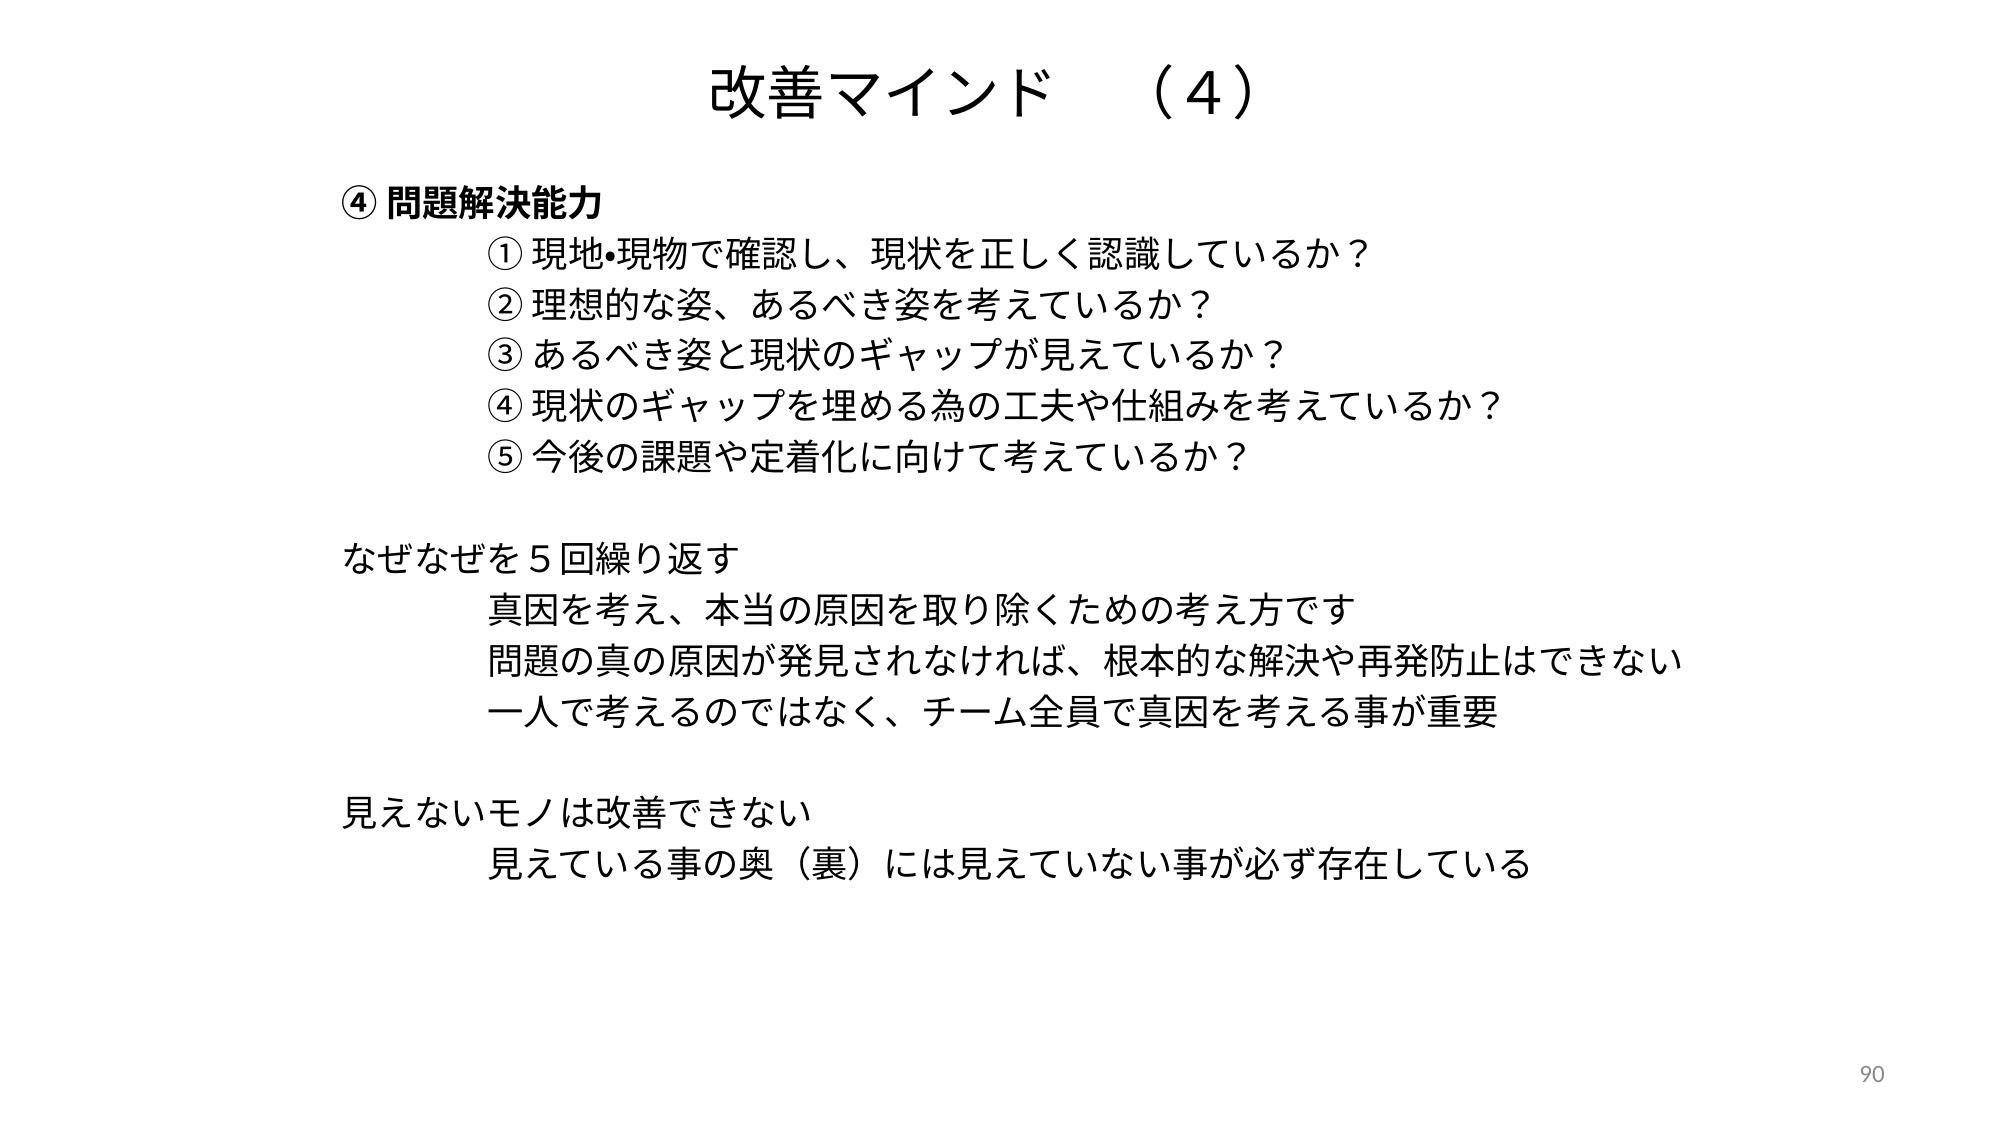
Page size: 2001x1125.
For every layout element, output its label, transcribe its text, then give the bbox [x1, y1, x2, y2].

list ④問題解決能力 ①現地・現物で確認し、現状を正しく認識しているか？ ②理想的な姿、あるべき姿を考えているか？ ③あるべき姿と現状のギャップが見えているか？ ④現状のギャップを埋める為の工夫や仕組みを考えているか？ ⑤今後の課題や定着化に向けて考えているか？ なぜなぜを５回繰り返す 真因を考え、本当の原因を取り除くための考え方です 問題の真の原因が発見されなければ、根本的な解決や再発防止はできない 一人で考えるのではなく、チーム全員で真因を考える事が重要 見えないモノは改善できない 見えている事の奥（裏）には見えていない事が必ず存在している [326, 172, 1709, 916]
title 改善マインド （４） [324, 45, 1675, 138]
slide_number 90 [1433, 1042, 1900, 1103]
